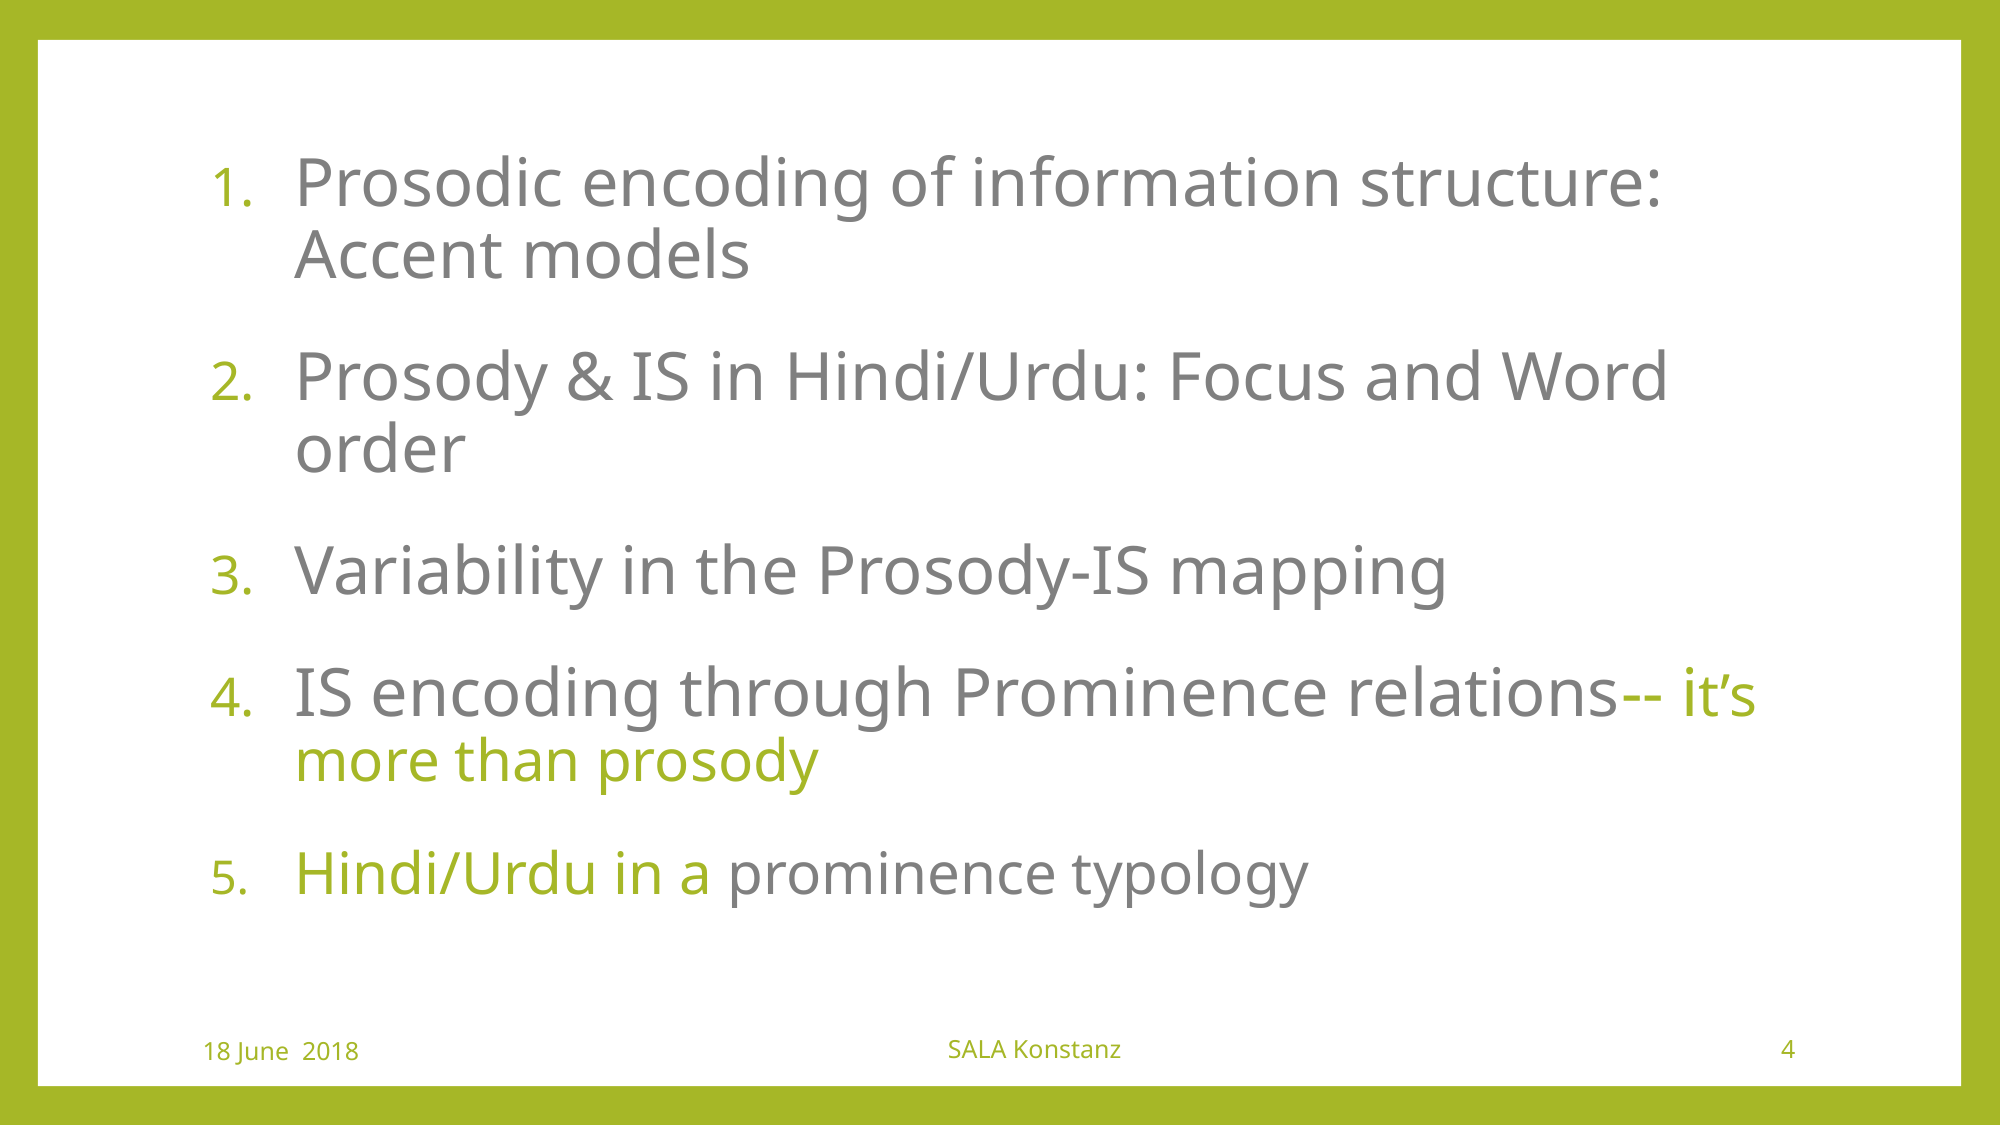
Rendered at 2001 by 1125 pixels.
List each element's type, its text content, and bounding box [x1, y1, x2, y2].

slide_number 4 [1530, 1020, 1811, 1081]
footer SALA Konstanz [647, 1020, 1422, 1081]
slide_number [187, 1020, 570, 1081]
list Prosodic encoding of information structure: Accent models Prosody & IS in Hindi/Urdu: Focus and Word order Variability in the Prosody-IS mapping IS encoding through Prominence relations-- it’s more than prosody Hindi/Urdu in a prominence typology [187, 141, 1808, 1000]
